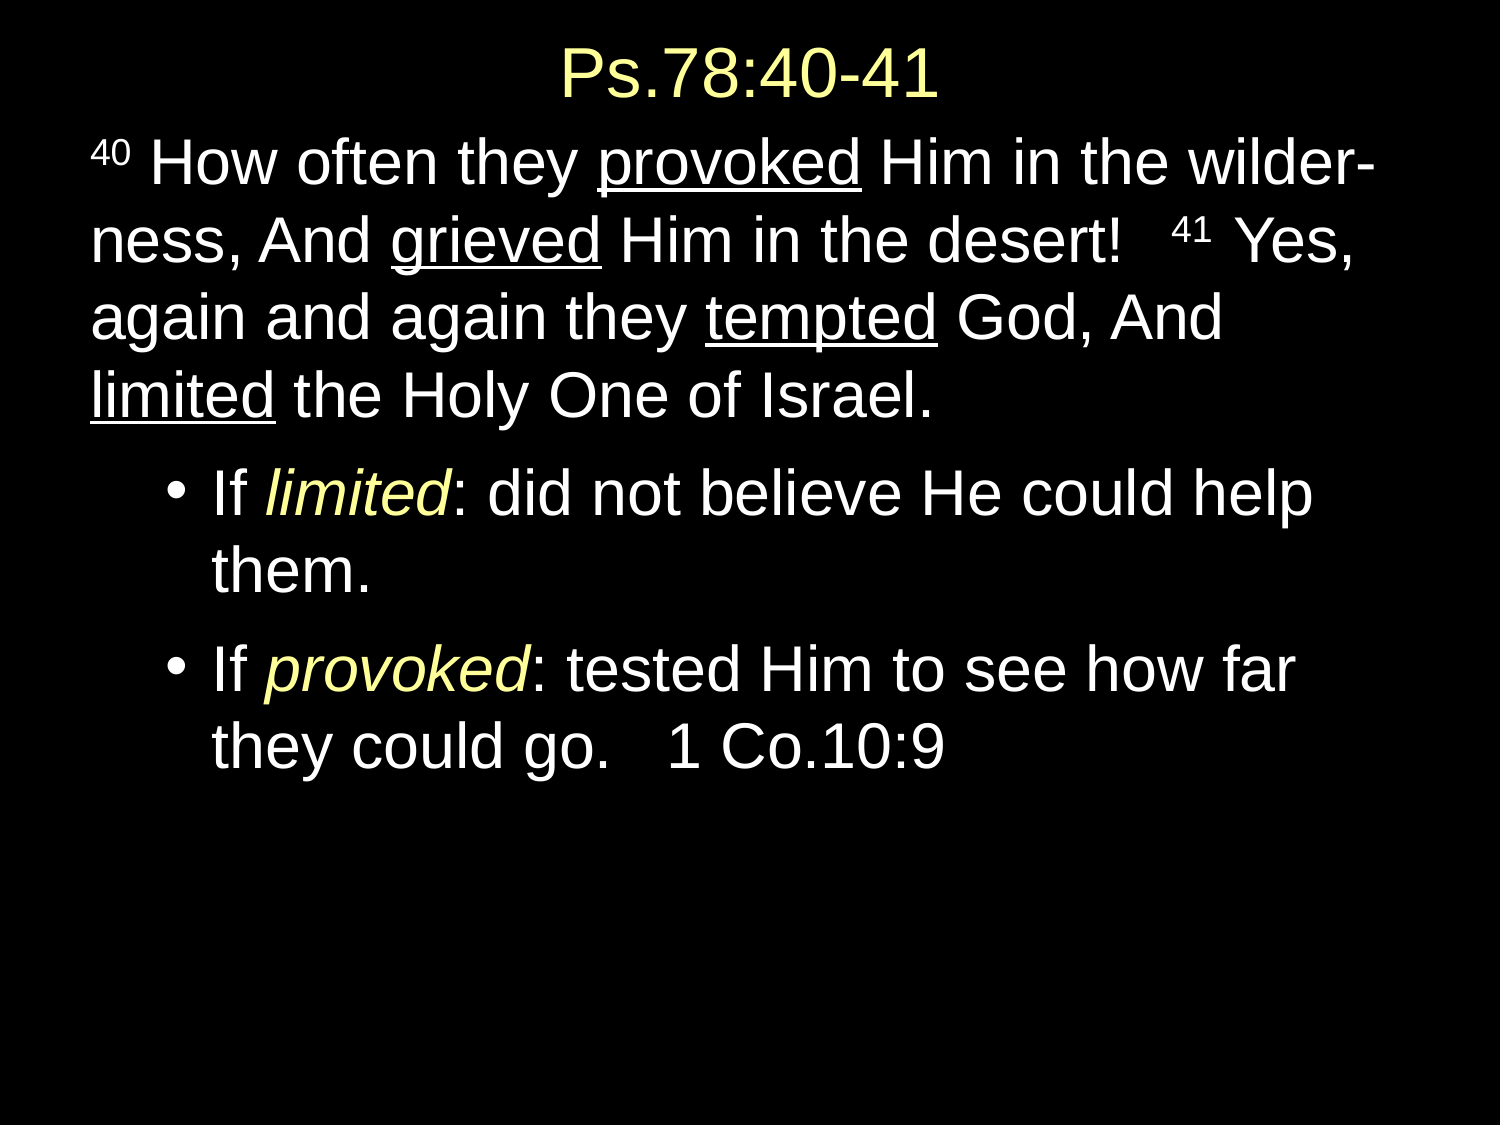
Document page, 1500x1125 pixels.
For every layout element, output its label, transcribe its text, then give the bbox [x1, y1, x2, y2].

title Ps.78:40-41 [43, 12, 1457, 125]
list 40 How often they provoked Him in the wilder-ness, And grieved Him in the desert! 41 Yes, again and again they tempted God, And limited the Holy One of Israel. If limited: did not believe He could help them. If provoked: tested Him to see how far they could go. 1 Co.10:9 [75, 112, 1425, 1075]
